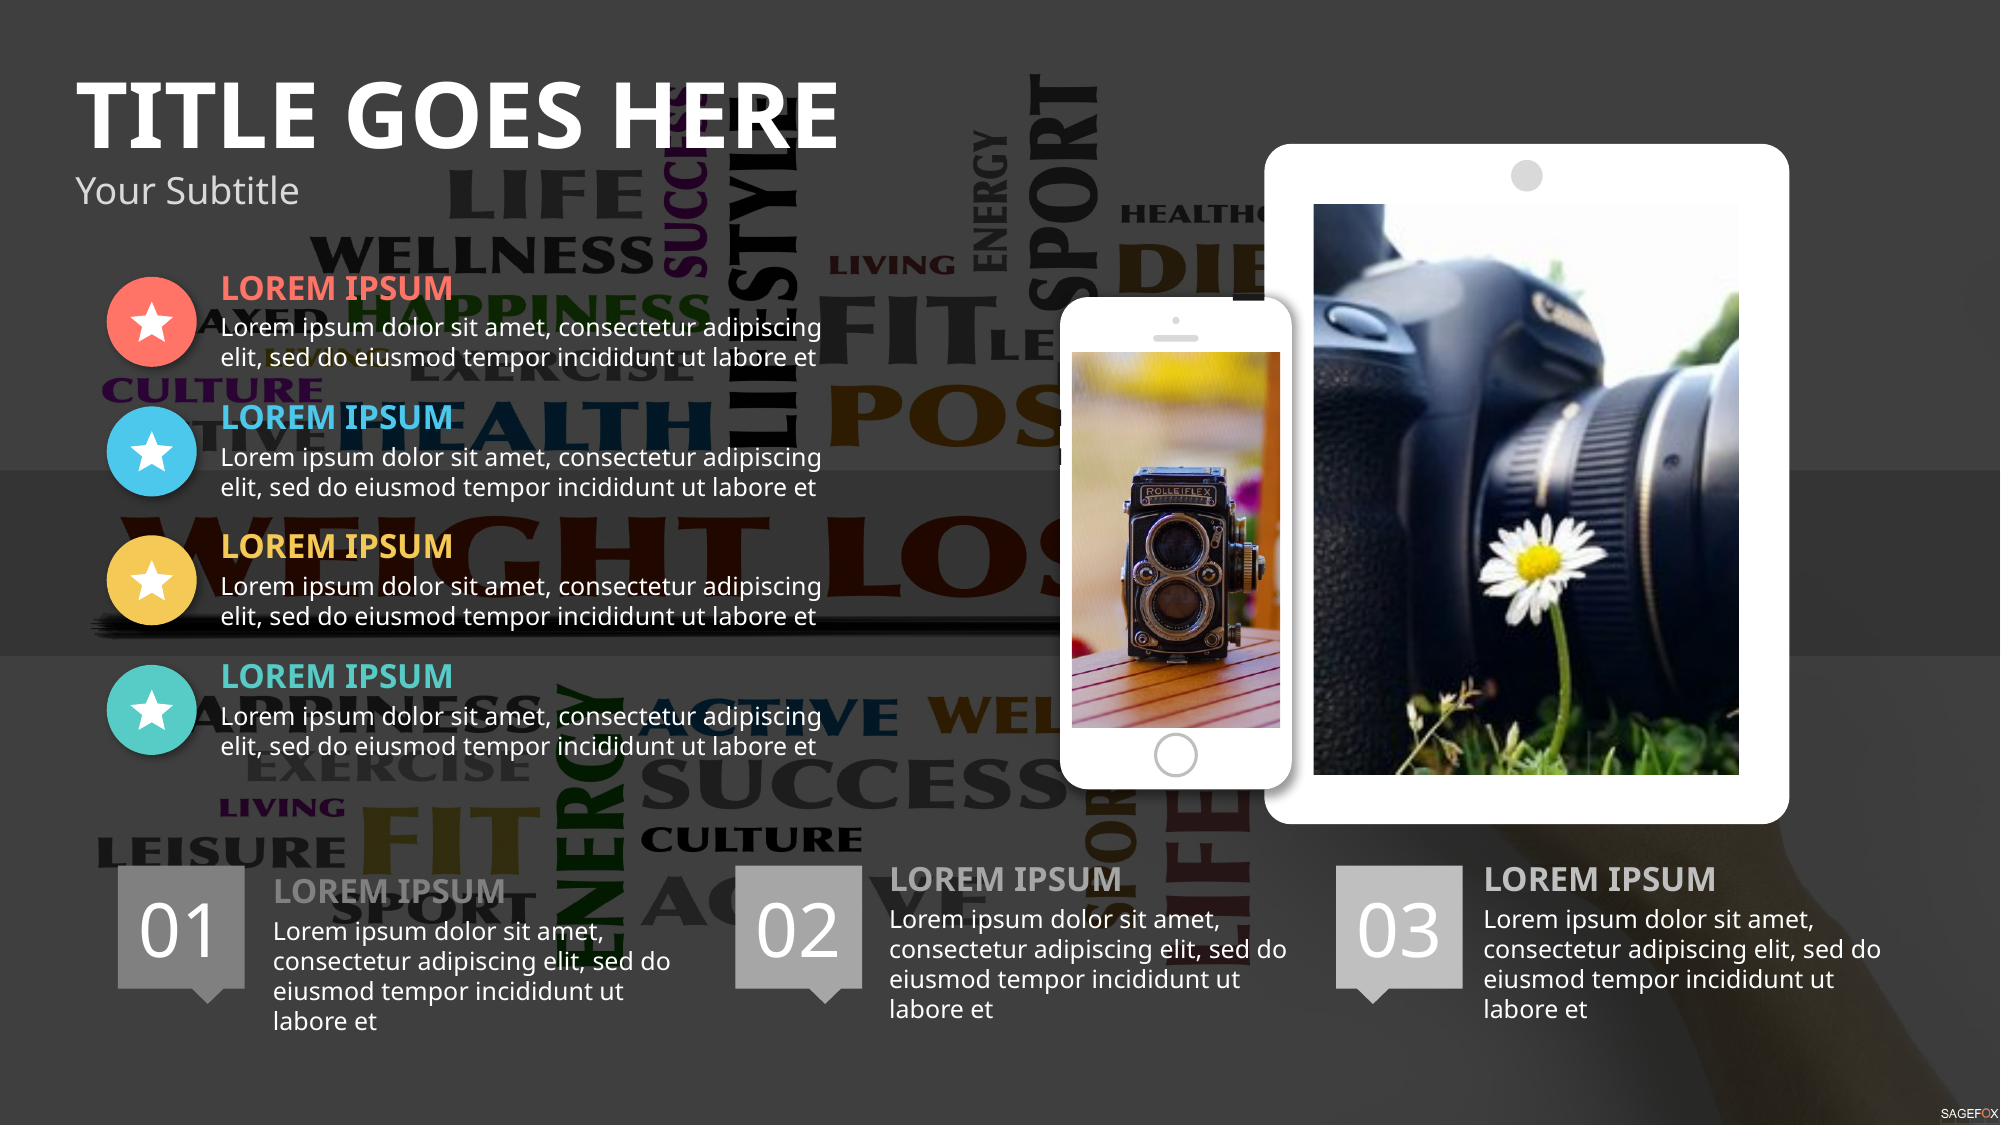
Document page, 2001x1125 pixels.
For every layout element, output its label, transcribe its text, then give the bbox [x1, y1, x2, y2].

text_box LOREM IPSUM Lorem ipsum dolor sit amet, consectetur adipiscing elit, sed do eiusmod tempor incididunt ut labore et [210, 650, 845, 765]
text_box 03 [1334, 864, 1464, 1006]
picture [0, 0, 2001, 1125]
text_box LOREM IPSUM Lorem ipsum dolor sit amet, consectetur adipiscing elit, sed do eiusmod tempor incididunt ut labore et [210, 262, 845, 377]
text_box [106, 535, 197, 626]
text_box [106, 276, 197, 367]
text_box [106, 664, 197, 755]
text_box TITLE GOES HERE Your Subtitle [60, 49, 1036, 220]
text_box LOREM IPSUM Lorem ipsum dolor sit amet, consectetur adipiscing elit, sed do eiusmod tempor incididunt ut labore et [1473, 853, 1913, 1029]
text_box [106, 406, 197, 497]
text_box LOREM IPSUM Lorem ipsum dolor sit amet, consectetur adipiscing elit, sed do eiusmod tempor incididunt ut labore et [210, 520, 845, 636]
text_box LOREM IPSUM Lorem ipsum dolor sit amet, consectetur adipiscing elit, sed do eiusmod tempor incididunt ut labore et [879, 853, 1319, 1029]
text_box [1057, 294, 1292, 790]
text_box 02 [734, 864, 864, 1006]
text_box LOREM IPSUM Lorem ipsum dolor sit amet, consectetur adipiscing elit, sed do eiusmod tempor incididunt ut labore et [210, 391, 845, 507]
text_box LOREM IPSUM Lorem ipsum dolor sit amet, consectetur adipiscing elit, sed do eiusmod tempor incididunt ut labore et [262, 865, 703, 1041]
text_box 01 [116, 864, 246, 1006]
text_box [1264, 143, 1790, 825]
